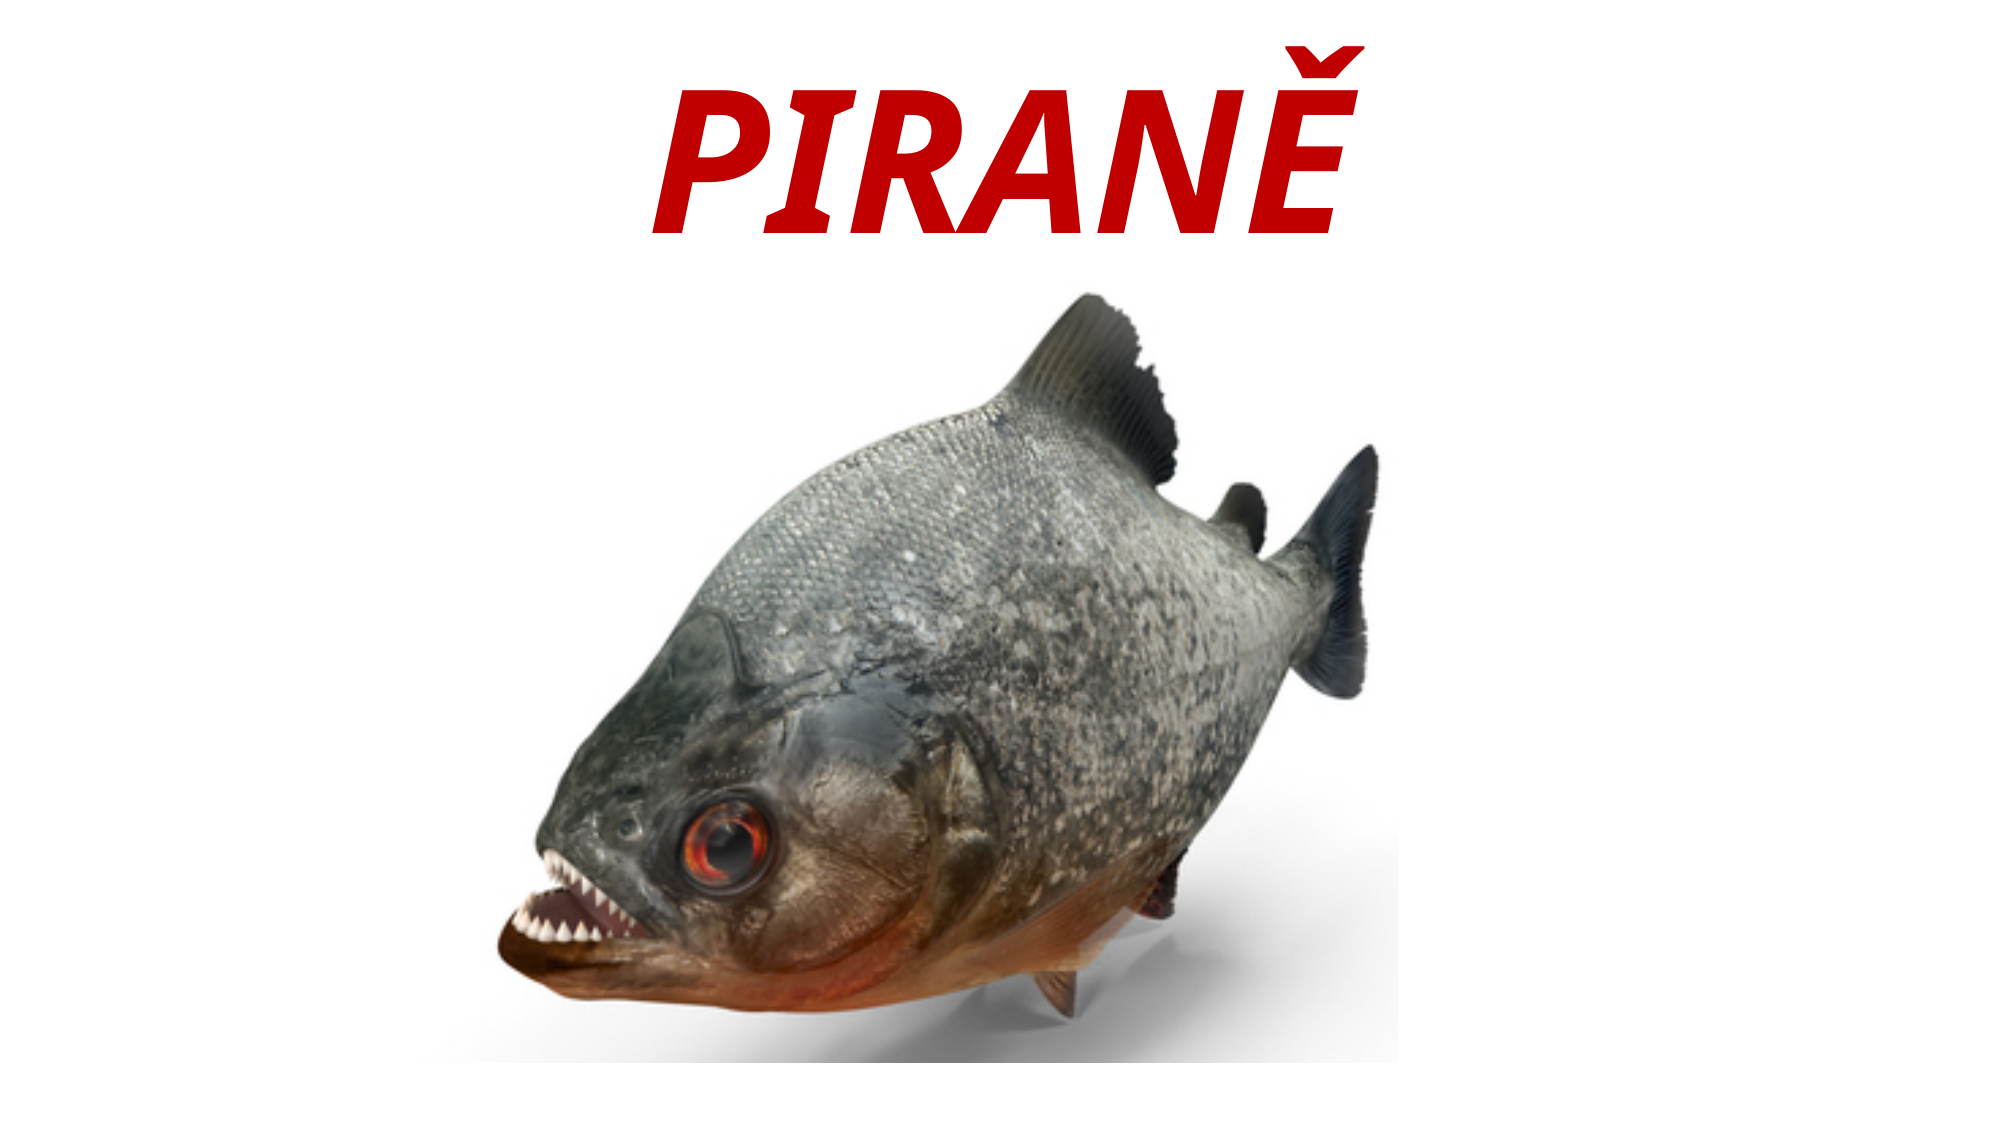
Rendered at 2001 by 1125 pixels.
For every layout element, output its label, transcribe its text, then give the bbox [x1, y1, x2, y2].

picture [392, 277, 1399, 1063]
title PIRANĚ [137, 59, 1863, 278]
